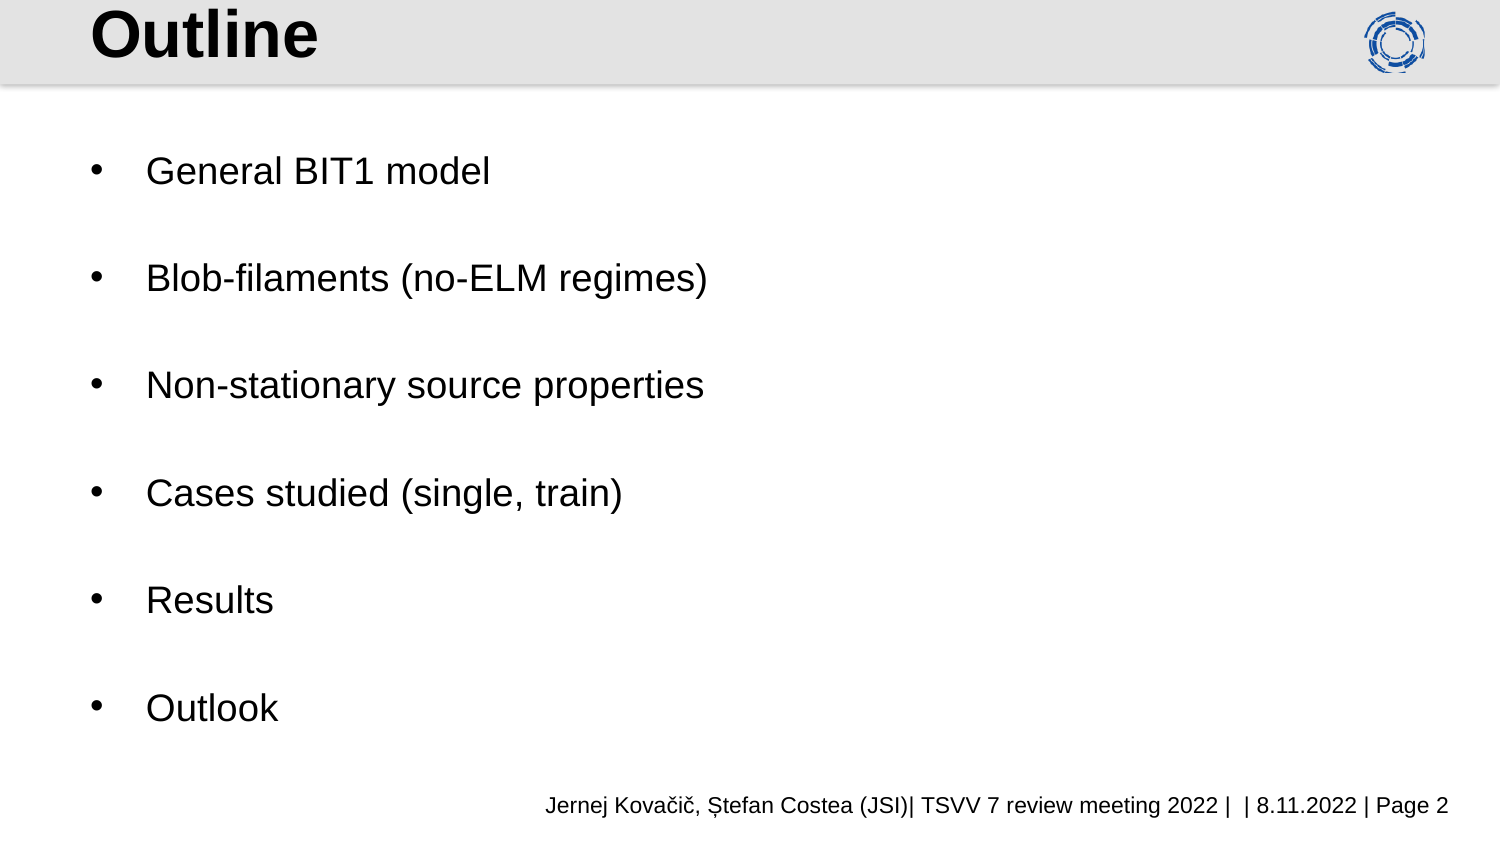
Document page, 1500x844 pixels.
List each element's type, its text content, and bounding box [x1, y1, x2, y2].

title Outline [75, 9, 1313, 66]
list General BIT1 model Blob-filaments (no-ELM regimes) Non-stationary source properties Cases studied (single, train) Results Outlook [75, 138, 1425, 741]
text_box Jernej Kovačič, Ștefan Costea (JSI)| TSVV 7 review meeting 2022 | | 8.11.2022 | Page 2 [112, 788, 1464, 821]
